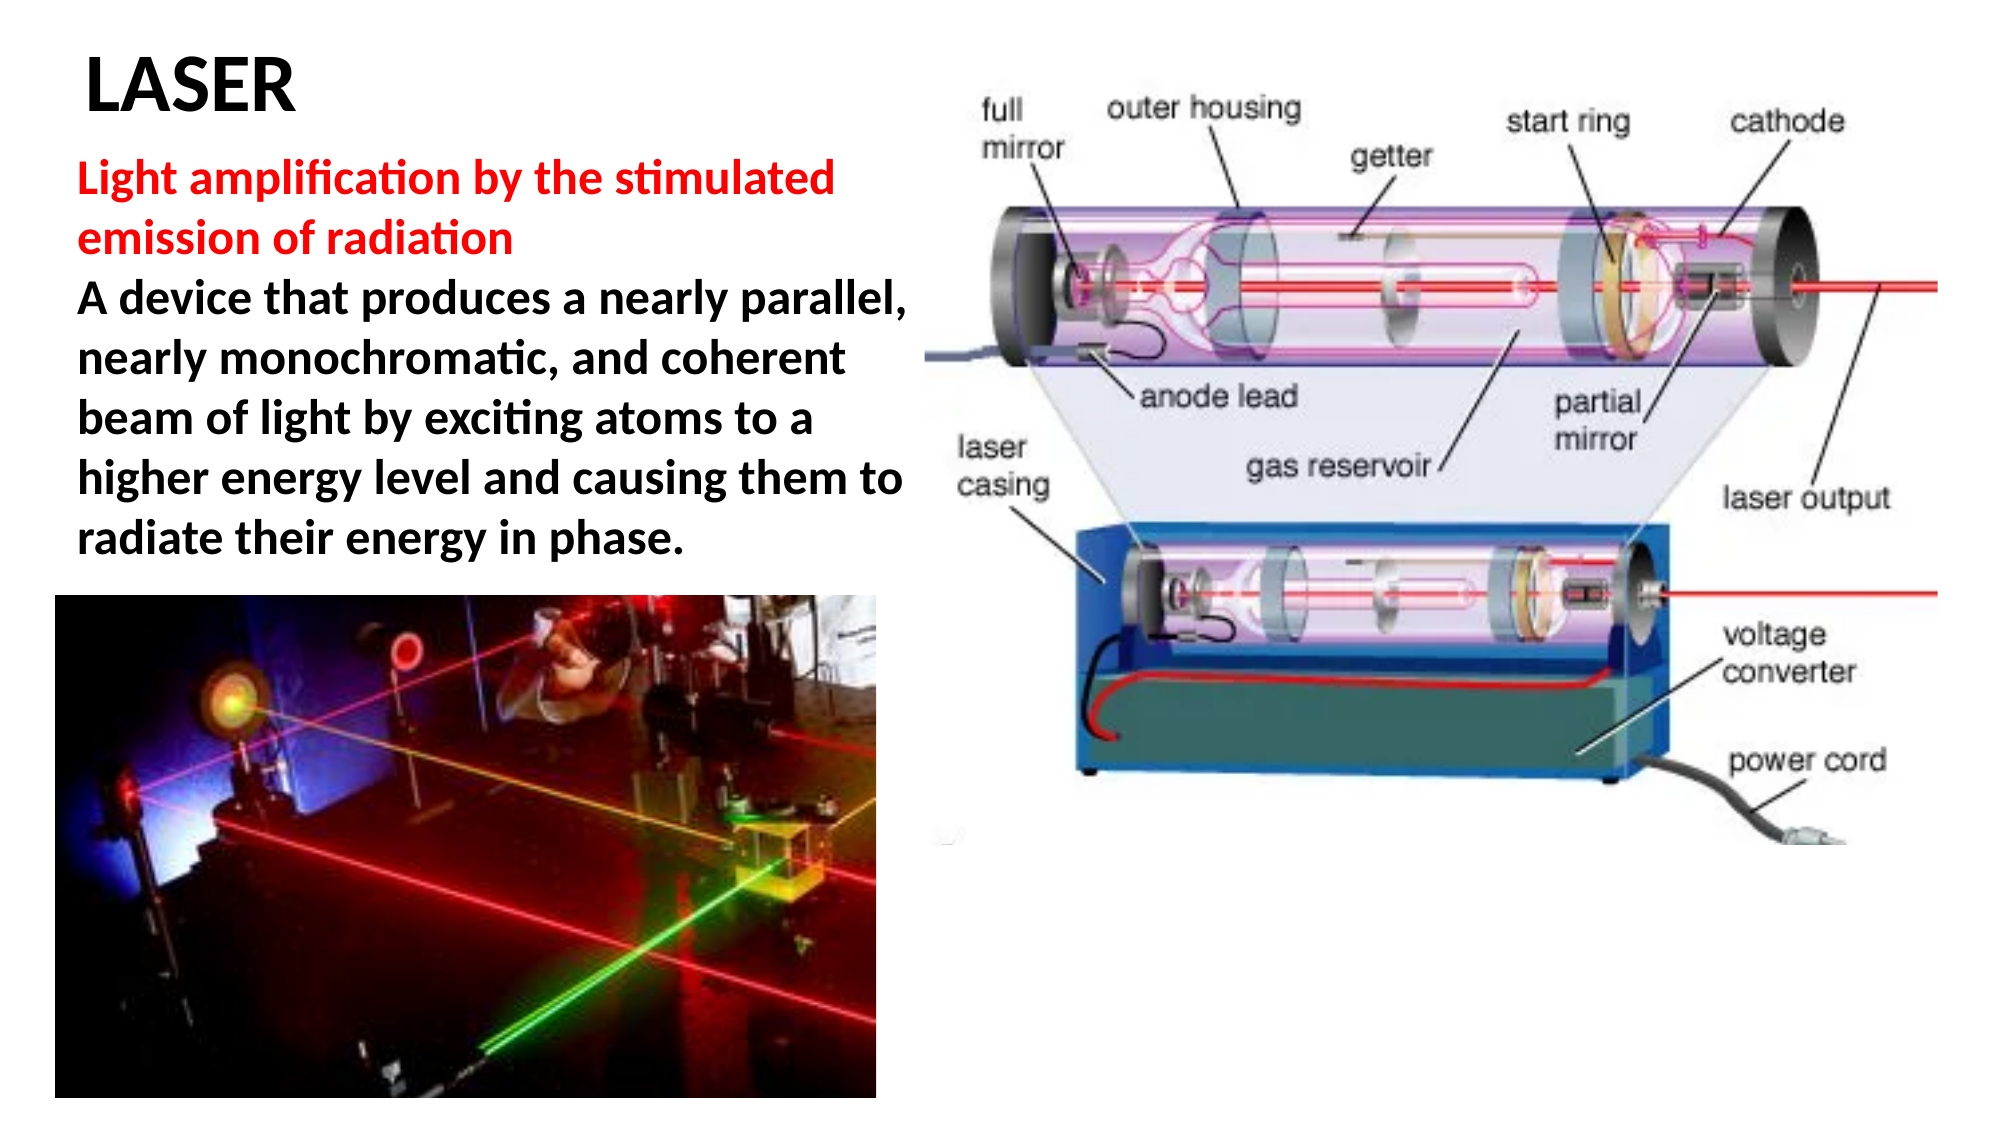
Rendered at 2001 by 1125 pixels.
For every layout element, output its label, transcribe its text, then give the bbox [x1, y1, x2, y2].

text_box Light amplification by the stimulated emission of radiation A device that produces a nearly parallel, nearly monochromatic, and coherent beam of light by exciting atoms to a higher energy level and causing them to radiate their energy in phase. [62, 137, 924, 572]
picture [924, 79, 1938, 845]
text_box LASER [62, 21, 342, 136]
picture [55, 595, 877, 1098]
